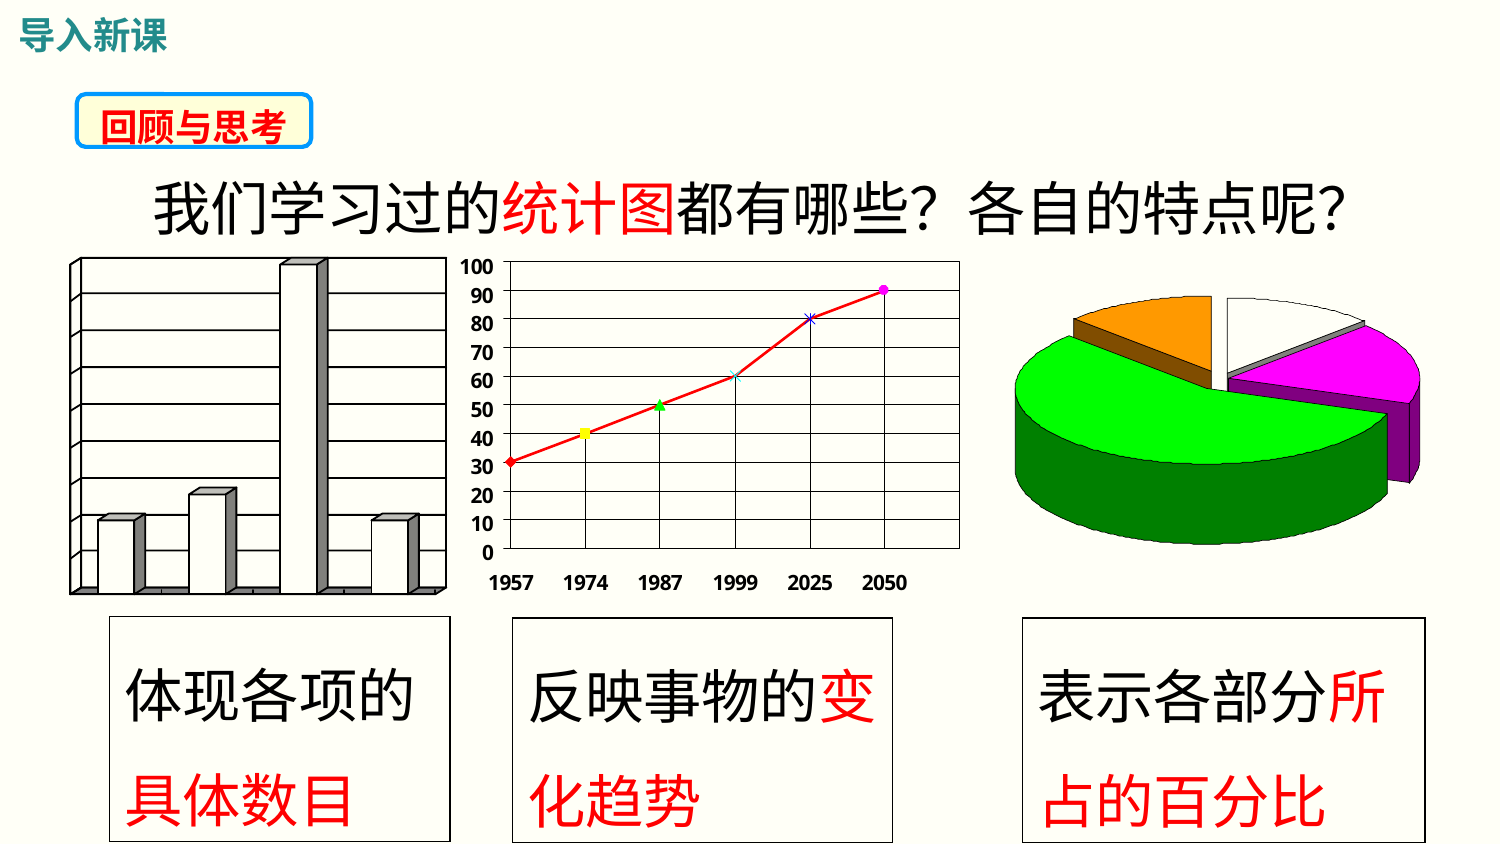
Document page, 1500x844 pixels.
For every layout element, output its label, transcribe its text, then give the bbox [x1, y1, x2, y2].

text_box 反映事物的变化趋势 [512, 618, 893, 843]
text_box 回顾与思考 [76, 94, 312, 147]
text_box 我们学习过的统计图都有哪些？各自的特点呢？ [137, 165, 1408, 234]
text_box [37, 235, 478, 628]
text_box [999, 173, 1426, 599]
text_box 表示各部分所占的百分比 [1022, 618, 1426, 843]
text_box 体现各项的具体数目 [109, 637, 451, 842]
text_box 导入新课 [3, 4, 184, 65]
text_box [442, 232, 999, 608]
